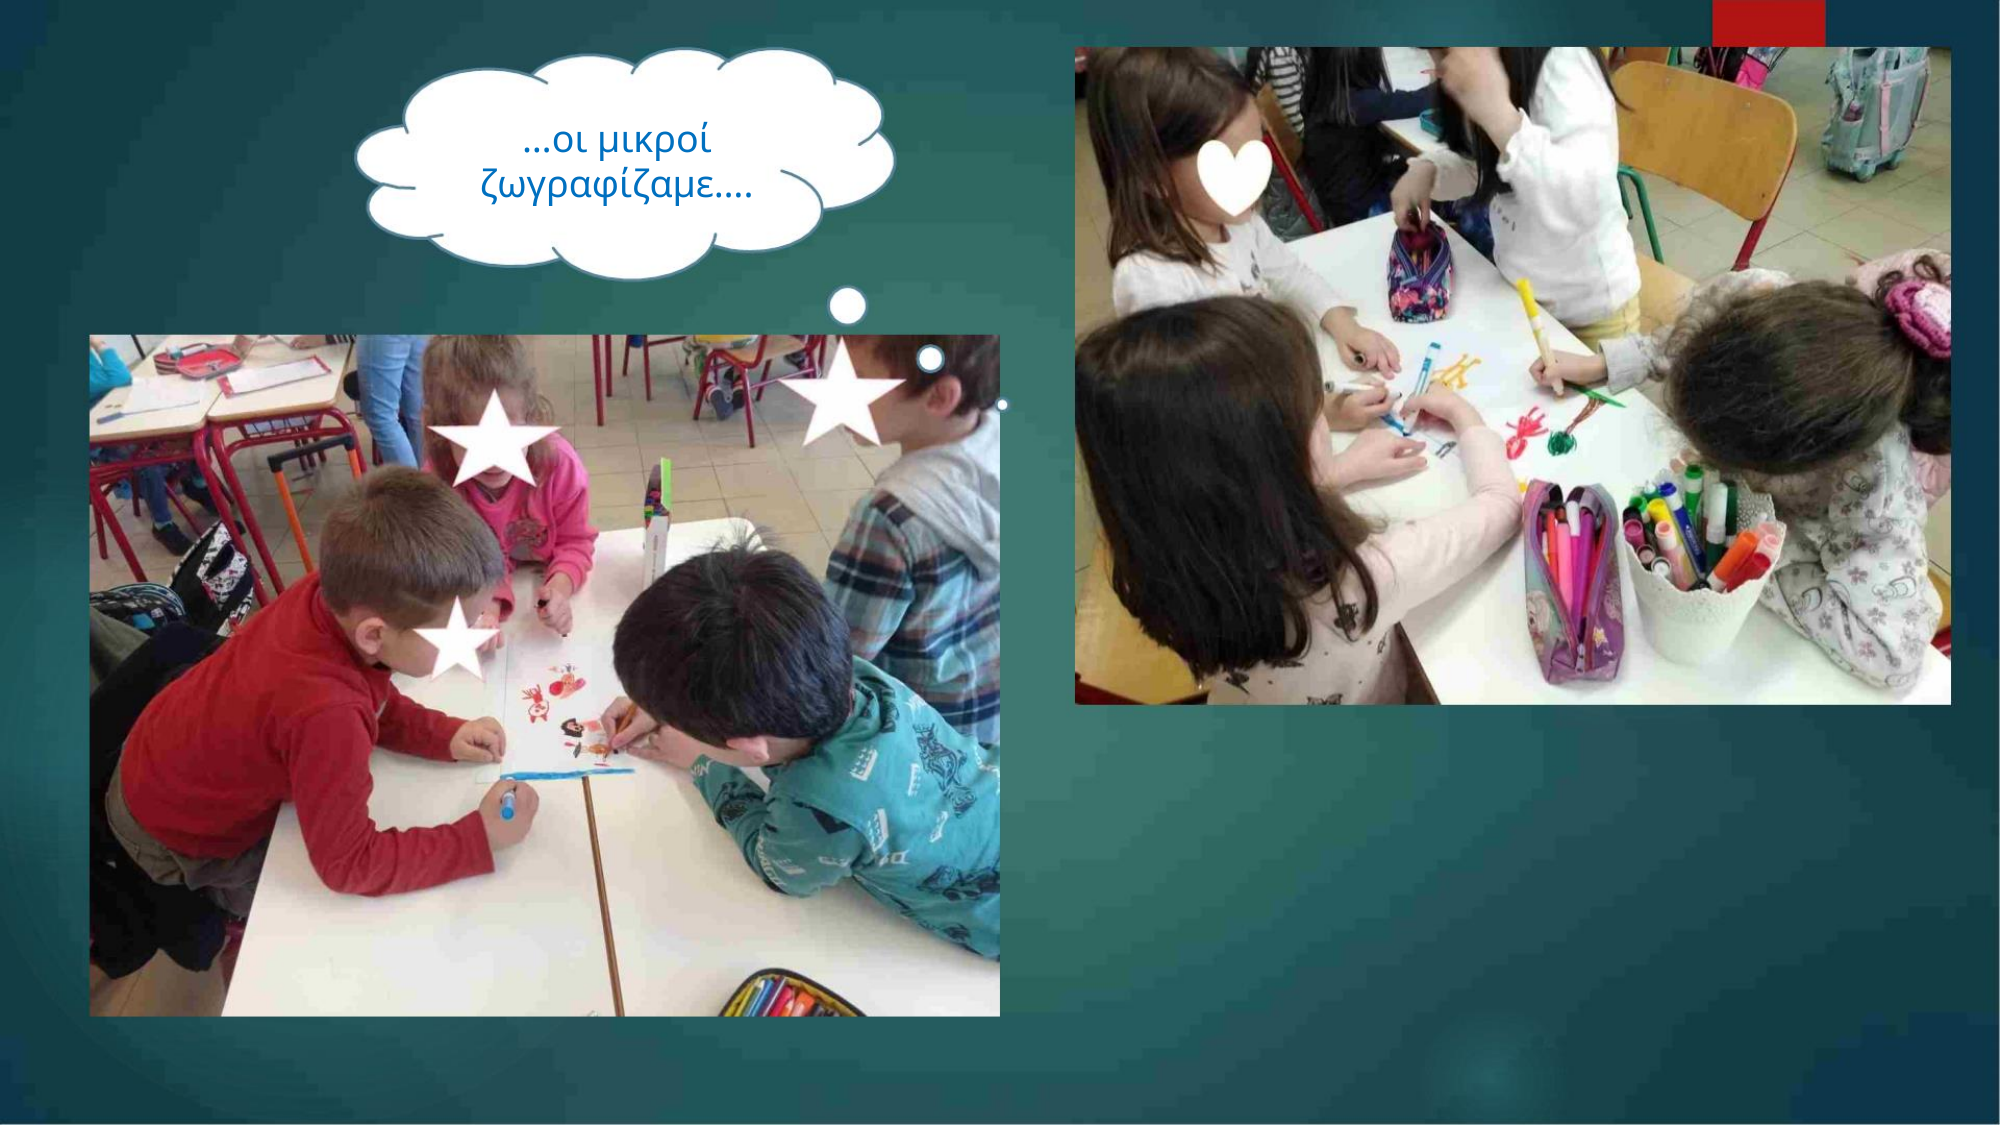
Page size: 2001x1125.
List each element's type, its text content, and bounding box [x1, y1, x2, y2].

text_box [0, 0, 2000, 1125]
text_box …οι μικροί ζωγραφίζαμε…. [479, 107, 756, 206]
